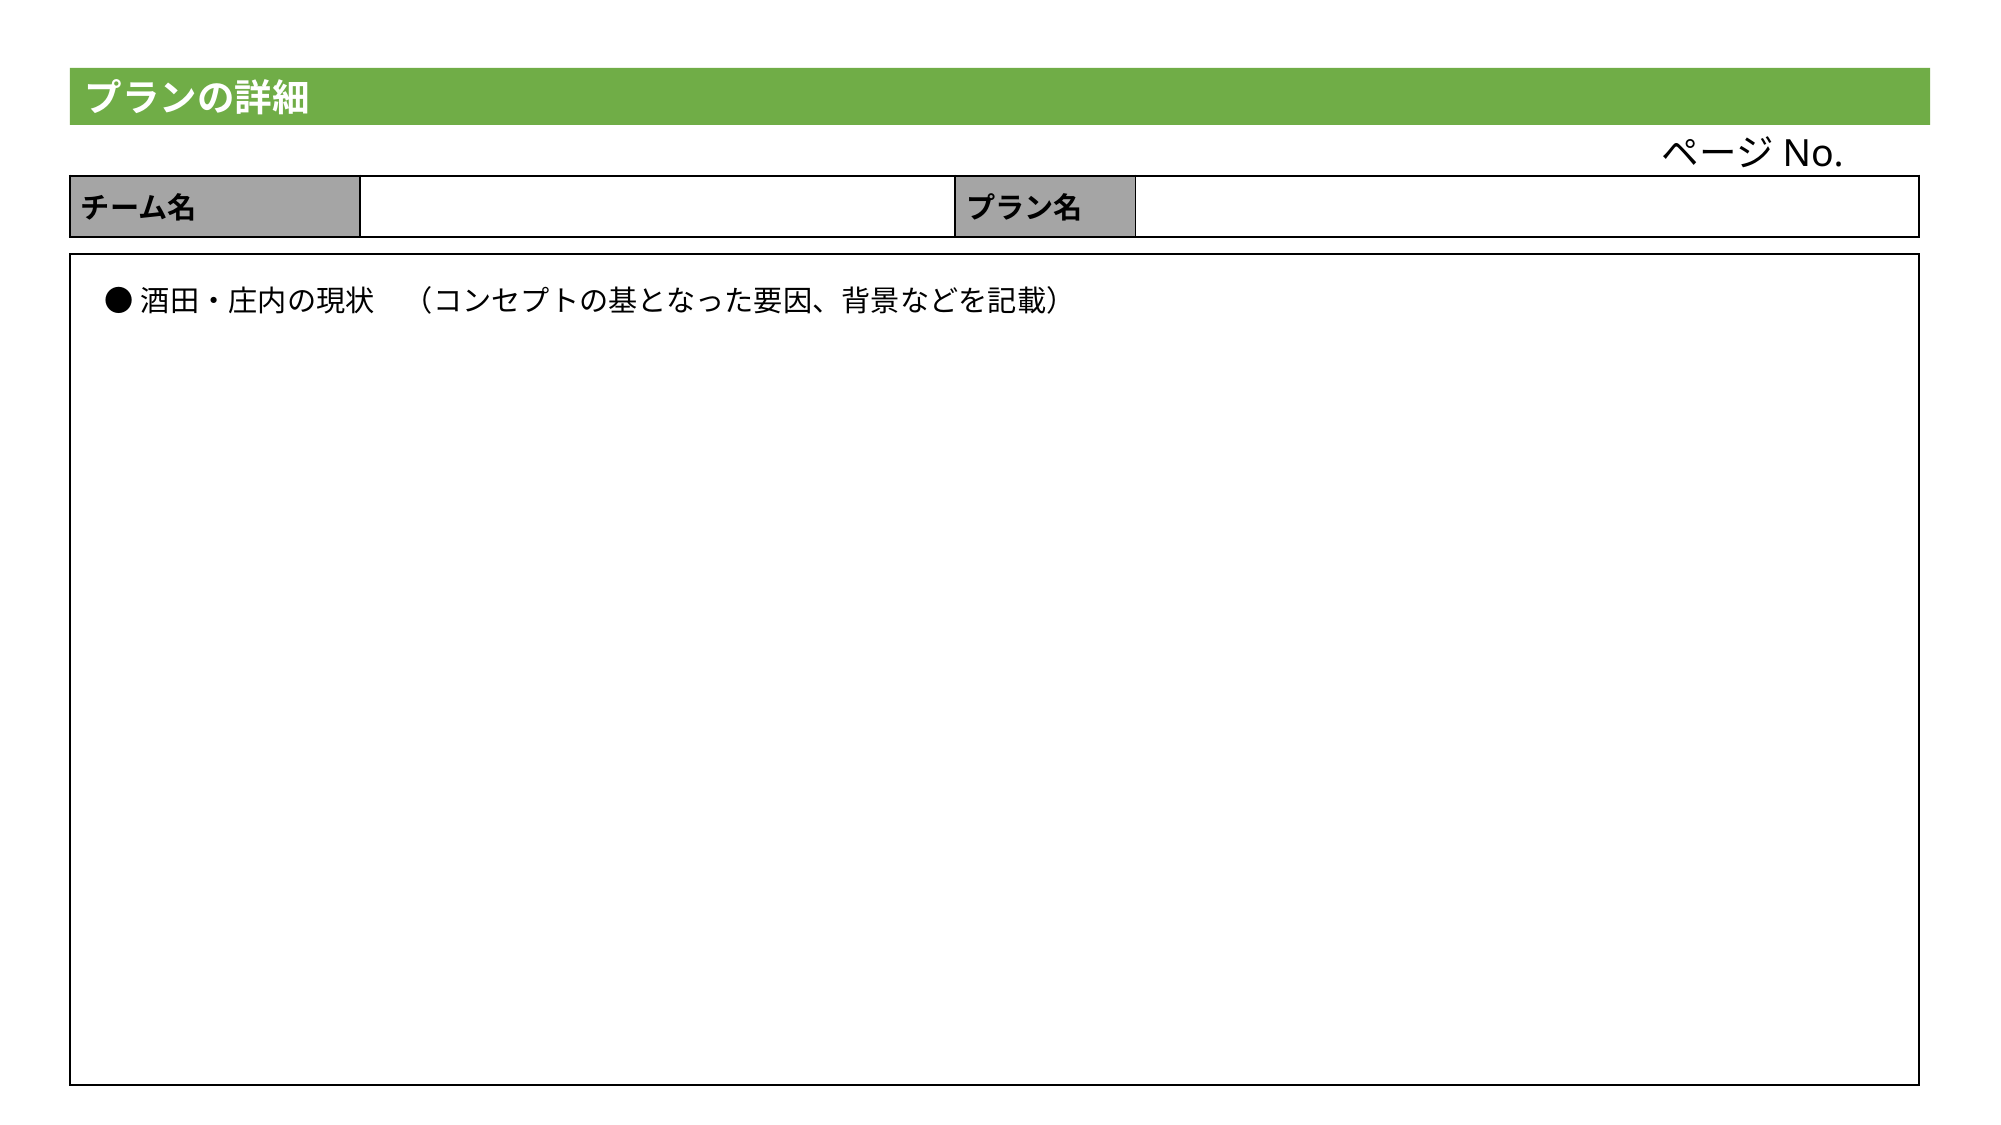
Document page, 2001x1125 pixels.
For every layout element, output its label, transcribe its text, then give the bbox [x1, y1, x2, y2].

text_box [69, 253, 1920, 1086]
text_box ●酒田・庄内の現状 （コンセプトの基となった要因、背景などを記載） [89, 275, 1892, 885]
text_box ページNo. [1647, 122, 1943, 182]
table_header チーム名 [71, 177, 359, 236]
table_header [361, 177, 954, 236]
text_box プランの詳細 [69, 67, 1931, 126]
table_header プラン名 [956, 177, 1135, 236]
table_header [1136, 177, 1918, 236]
